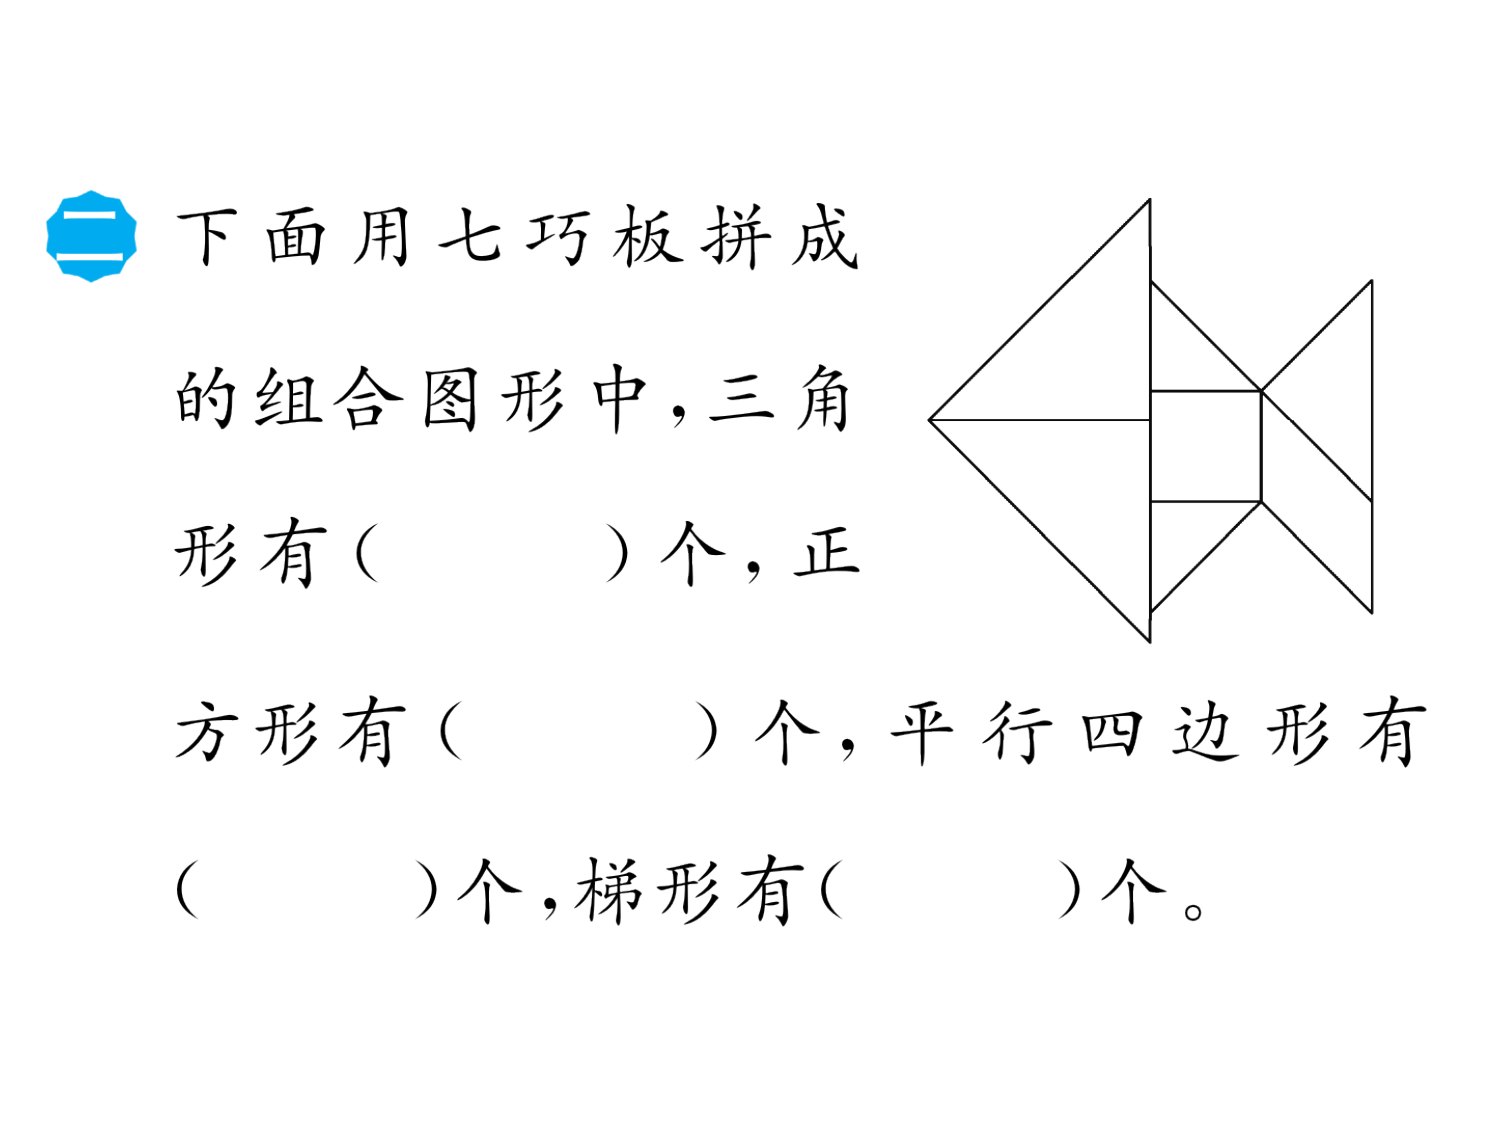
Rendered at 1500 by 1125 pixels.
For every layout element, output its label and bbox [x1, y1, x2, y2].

picture [41, 148, 1459, 956]
